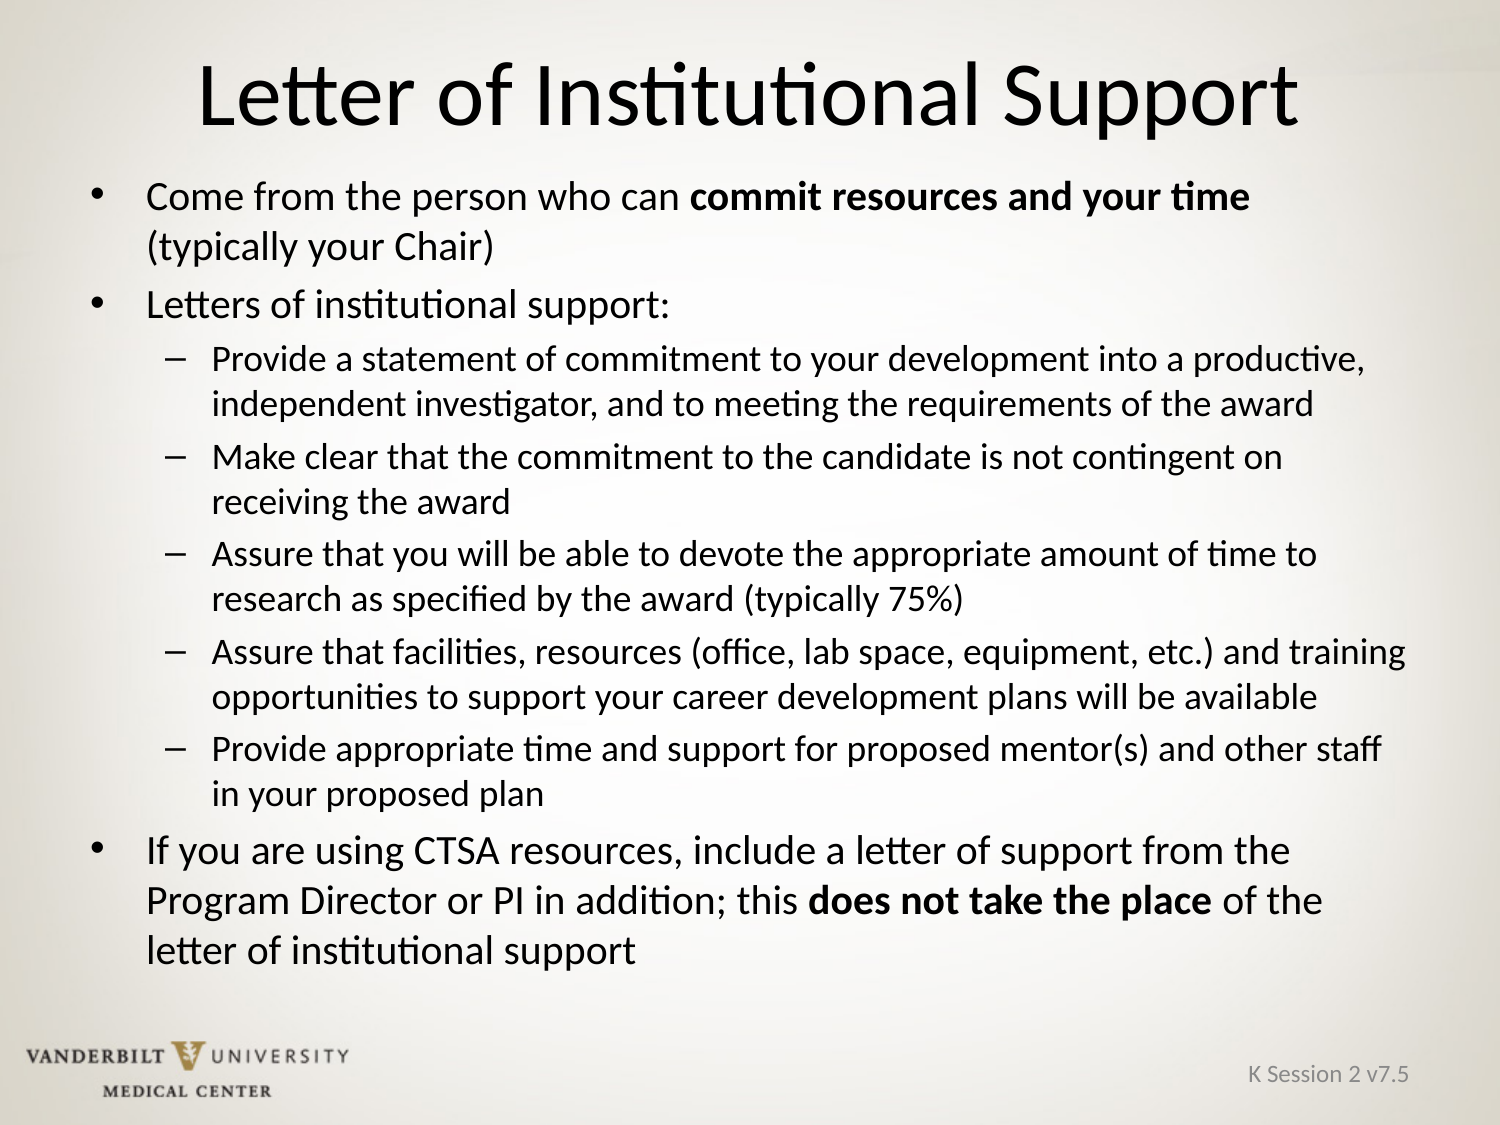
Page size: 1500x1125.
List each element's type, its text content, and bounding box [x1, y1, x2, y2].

list Come from the person who can commit resources and your time (typically your Chair) Letters of institutional support: Provide a statement of commitment to your development into a productive, independent investigator, and to meeting the requirements of the award Make clear that the commitment to the candidate is not contingent on receiving the award Assure that you will be able to devote the appropriate amount of time to research as specified by the award (typically 75%) Assure that facilities, resources (office, lab space, equipment, etc.) and training opportunities to support your career development plans will be available Provide appropriate time and support for proposed mentor(s) and other staff in your proposed plan If you are using CTSA resources, include a letter of support from the Program Director or PI in addition; this does not take the place of the letter of institutional support [75, 160, 1425, 1031]
picture [0, 0, 1500, 1125]
footer K Session 2 v7.5 [950, 1042, 1425, 1103]
title Letter of Institutional Support [75, 16, 1425, 160]
